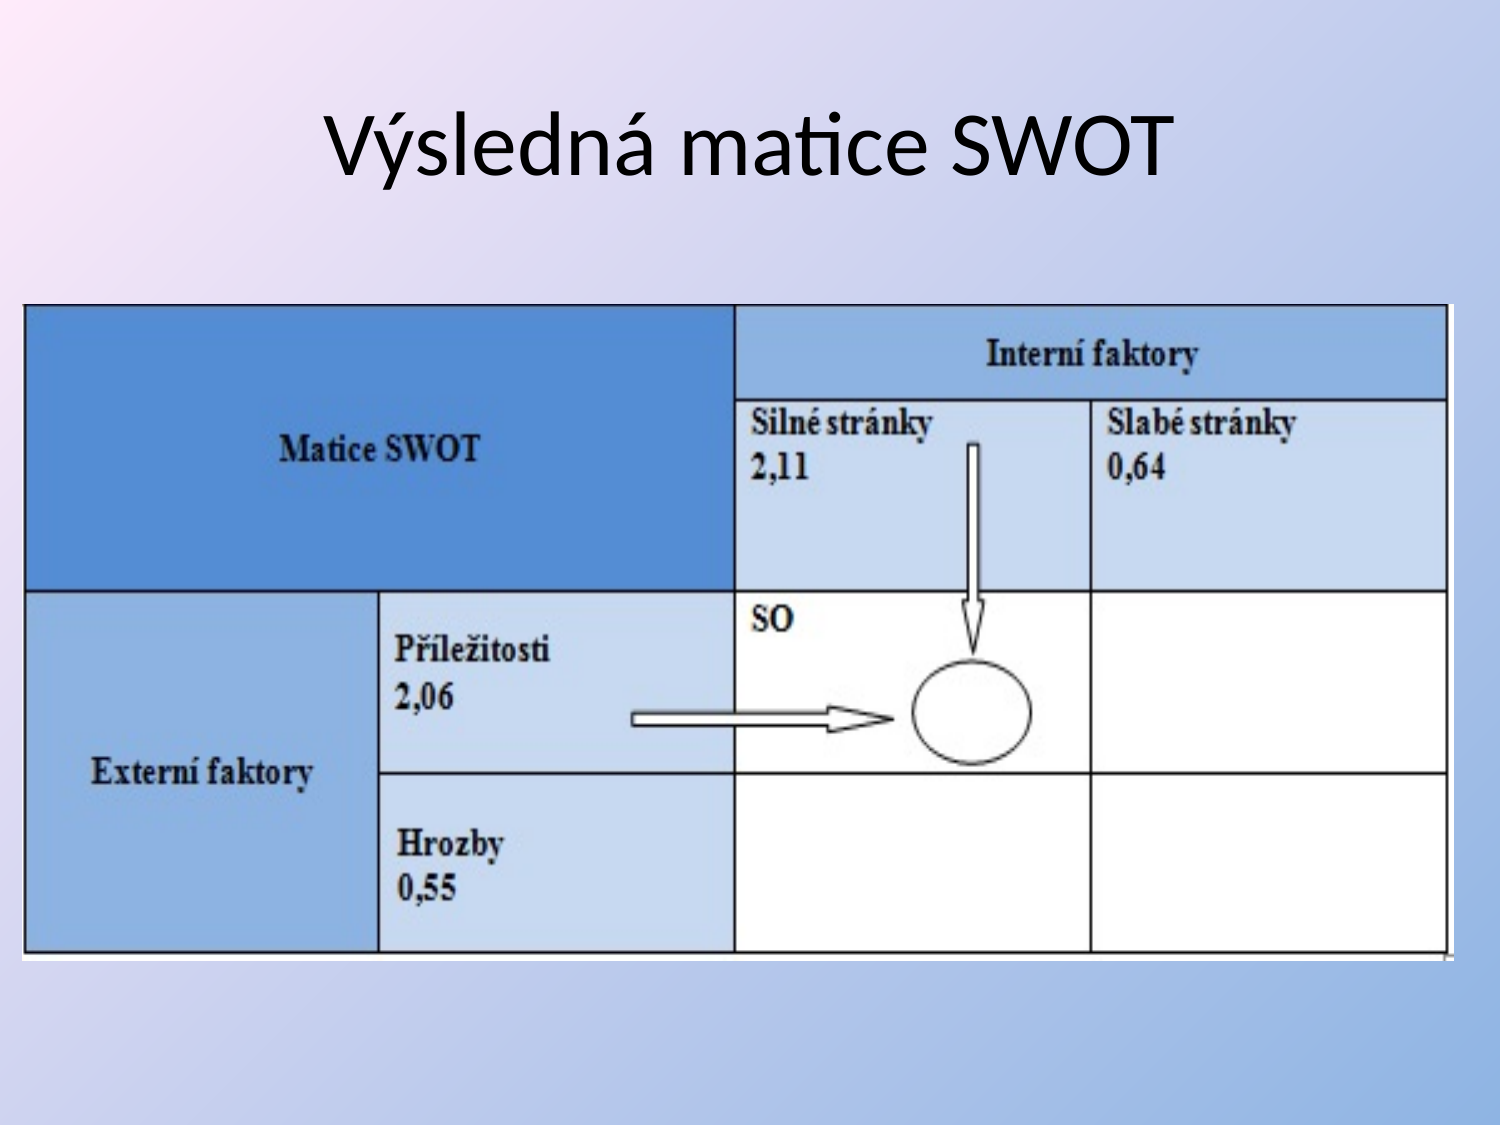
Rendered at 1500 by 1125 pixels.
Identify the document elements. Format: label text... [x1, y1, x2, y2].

title Výsledná matice SWOT [75, 45, 1425, 233]
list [22, 304, 1454, 962]
